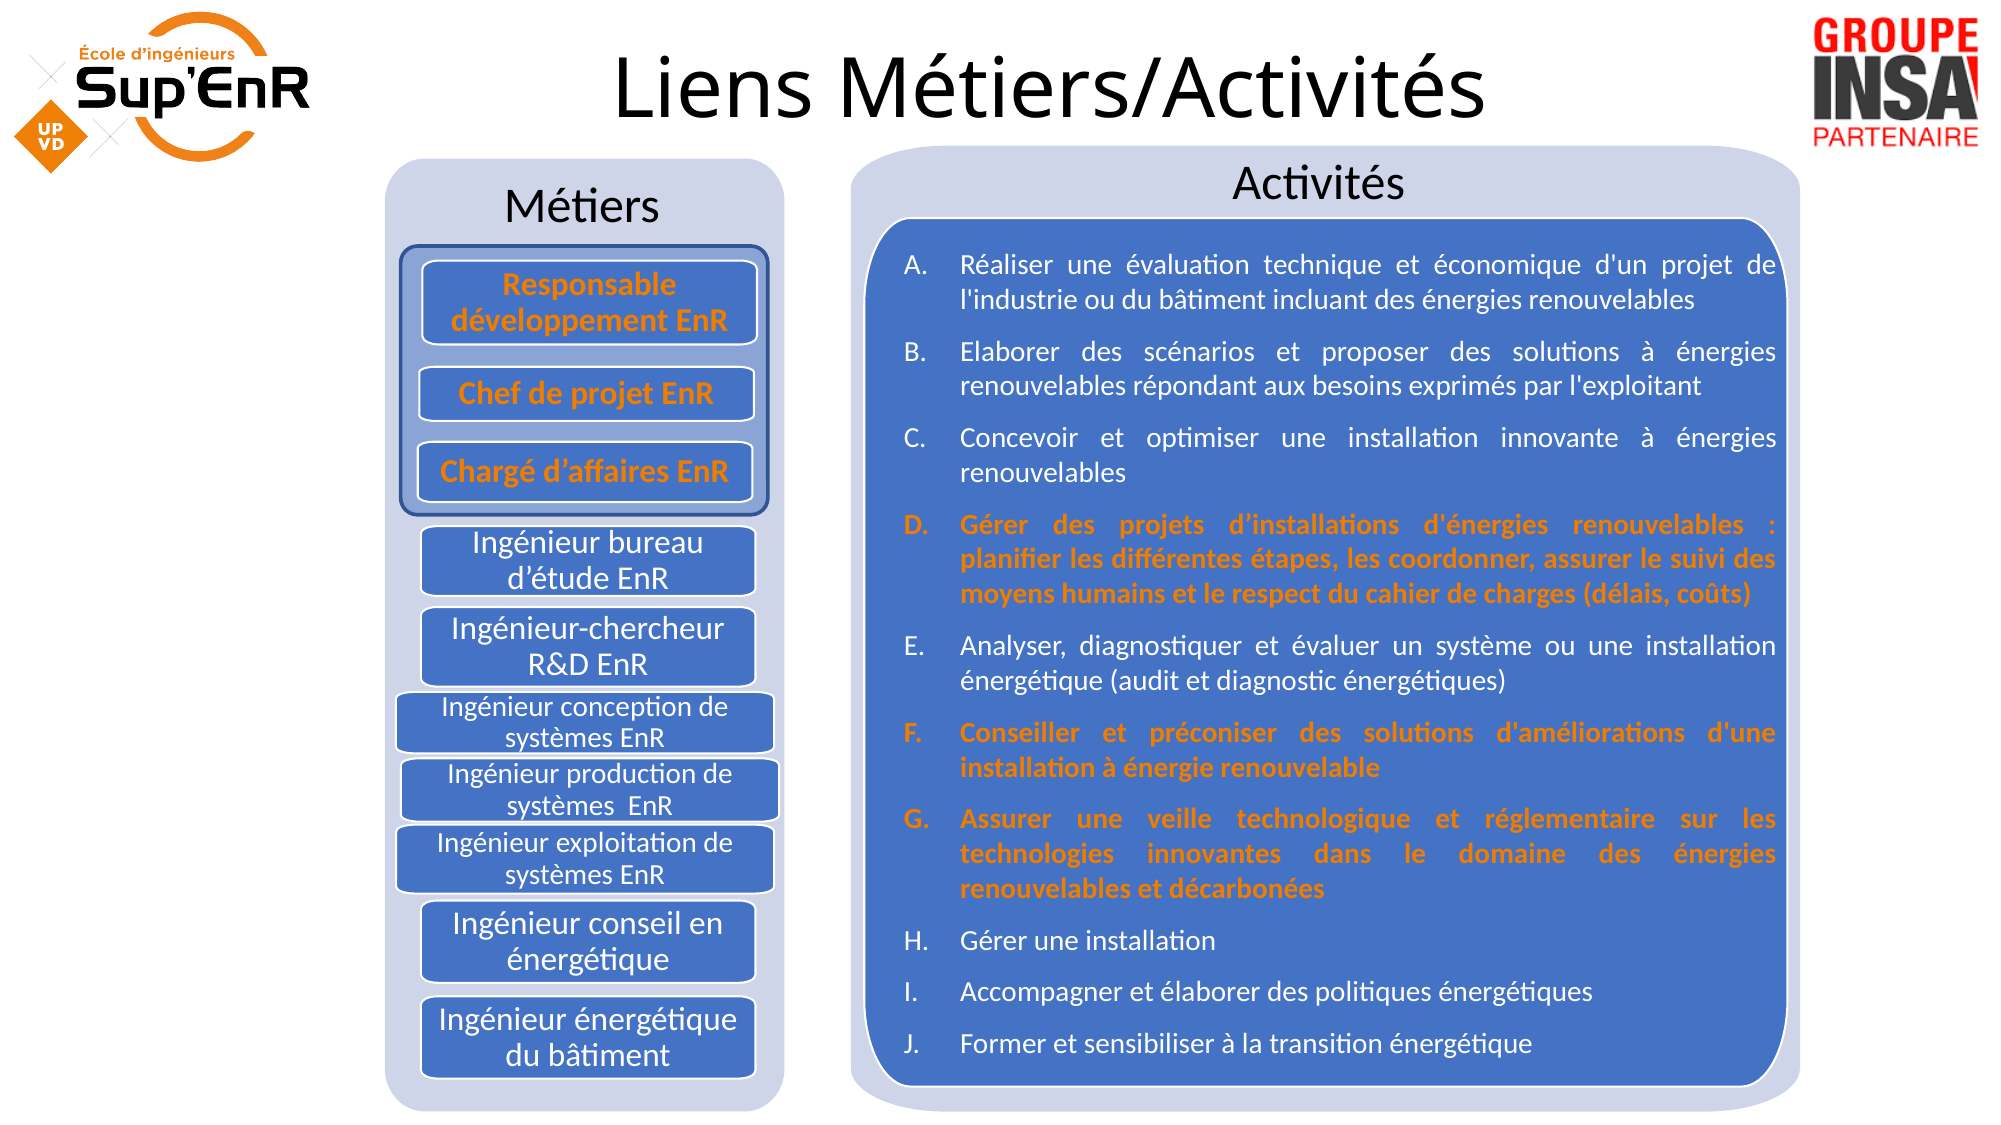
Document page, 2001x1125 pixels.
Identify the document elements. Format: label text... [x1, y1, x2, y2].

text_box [847, 136, 1800, 1112]
text_box Liens Métiers/Activités [304, 15, 1796, 143]
picture [0, 0, 349, 191]
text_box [383, 158, 785, 1112]
picture [1808, 0, 2000, 158]
